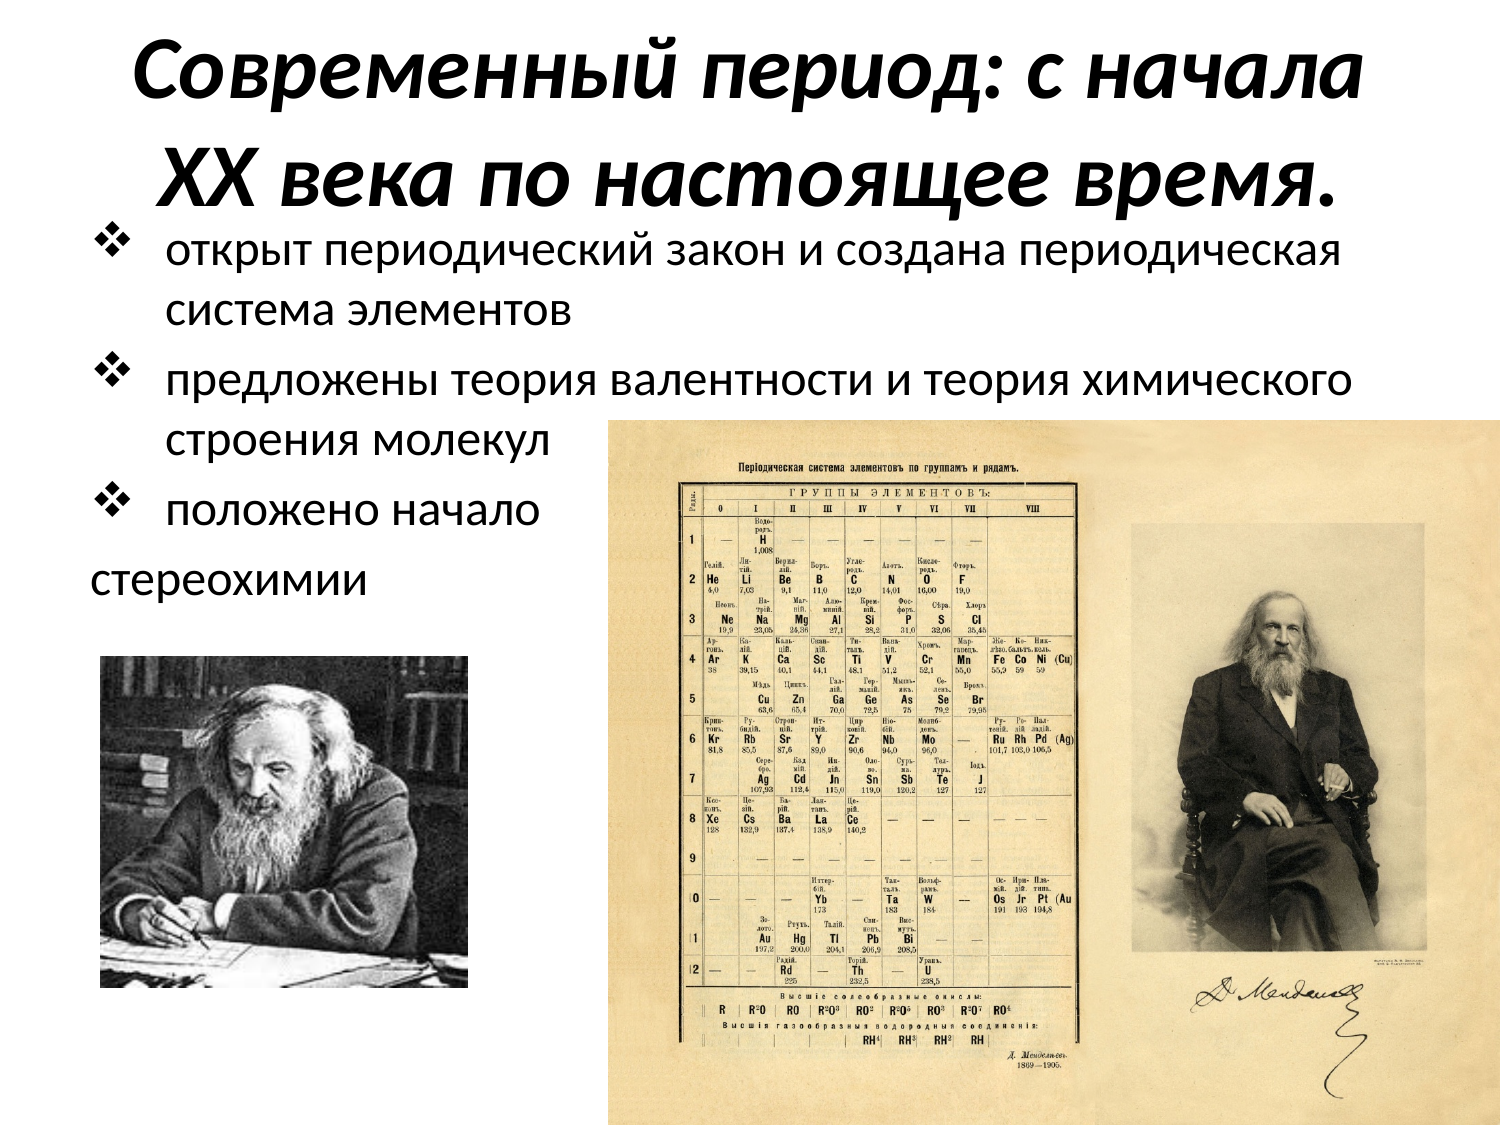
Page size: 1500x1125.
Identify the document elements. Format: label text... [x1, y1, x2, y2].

title Современный период: с начала XX века по настоящее время. [75, 0, 1425, 208]
picture [100, 656, 468, 988]
picture [607, 420, 1500, 1125]
list открыт периодический закон и создана периодическая система элементов предложены теория валентности и теория химического строения молекул положено начало стереохимии [75, 208, 1500, 1005]
